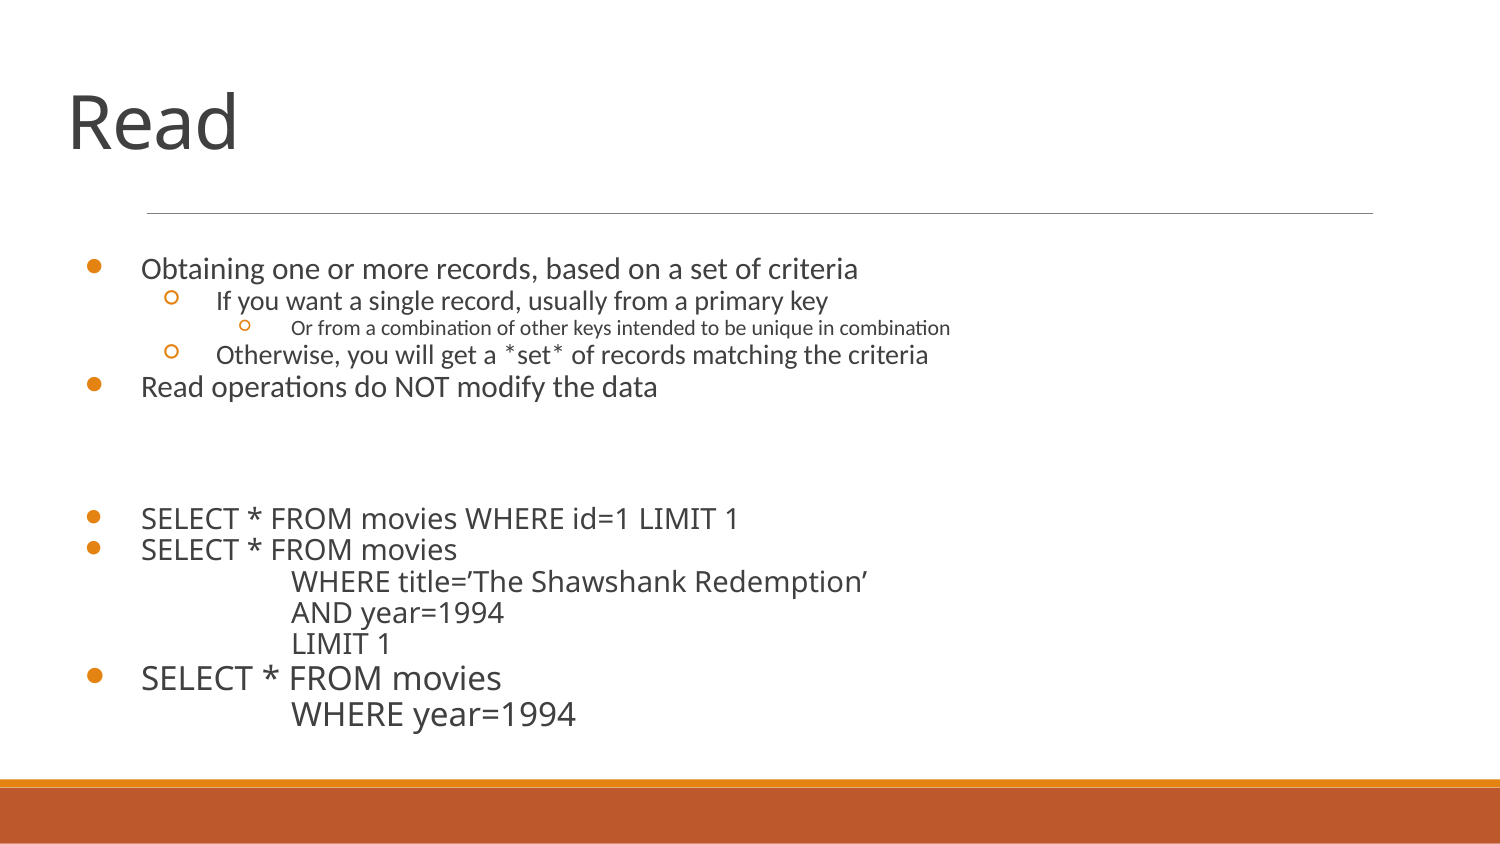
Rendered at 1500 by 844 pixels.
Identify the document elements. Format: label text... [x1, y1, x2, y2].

title Read [51, 72, 1449, 167]
list Obtaining one or more records, based on a set of criteria If you want a single record, usually from a primary key Or from a combination of other keys intended to be unique in combination Otherwise, you will get a *set* of records matching the criteria Read operations do NOT modify the data SELECT * FROM movies WHERE id=1 LIMIT 1 SELECT * FROM movies WHERE title=’The Shawshank Redemption’ AND year=1994 LIMIT 1 SELECT * FROM movies WHERE year=1994 [51, 237, 1449, 750]
